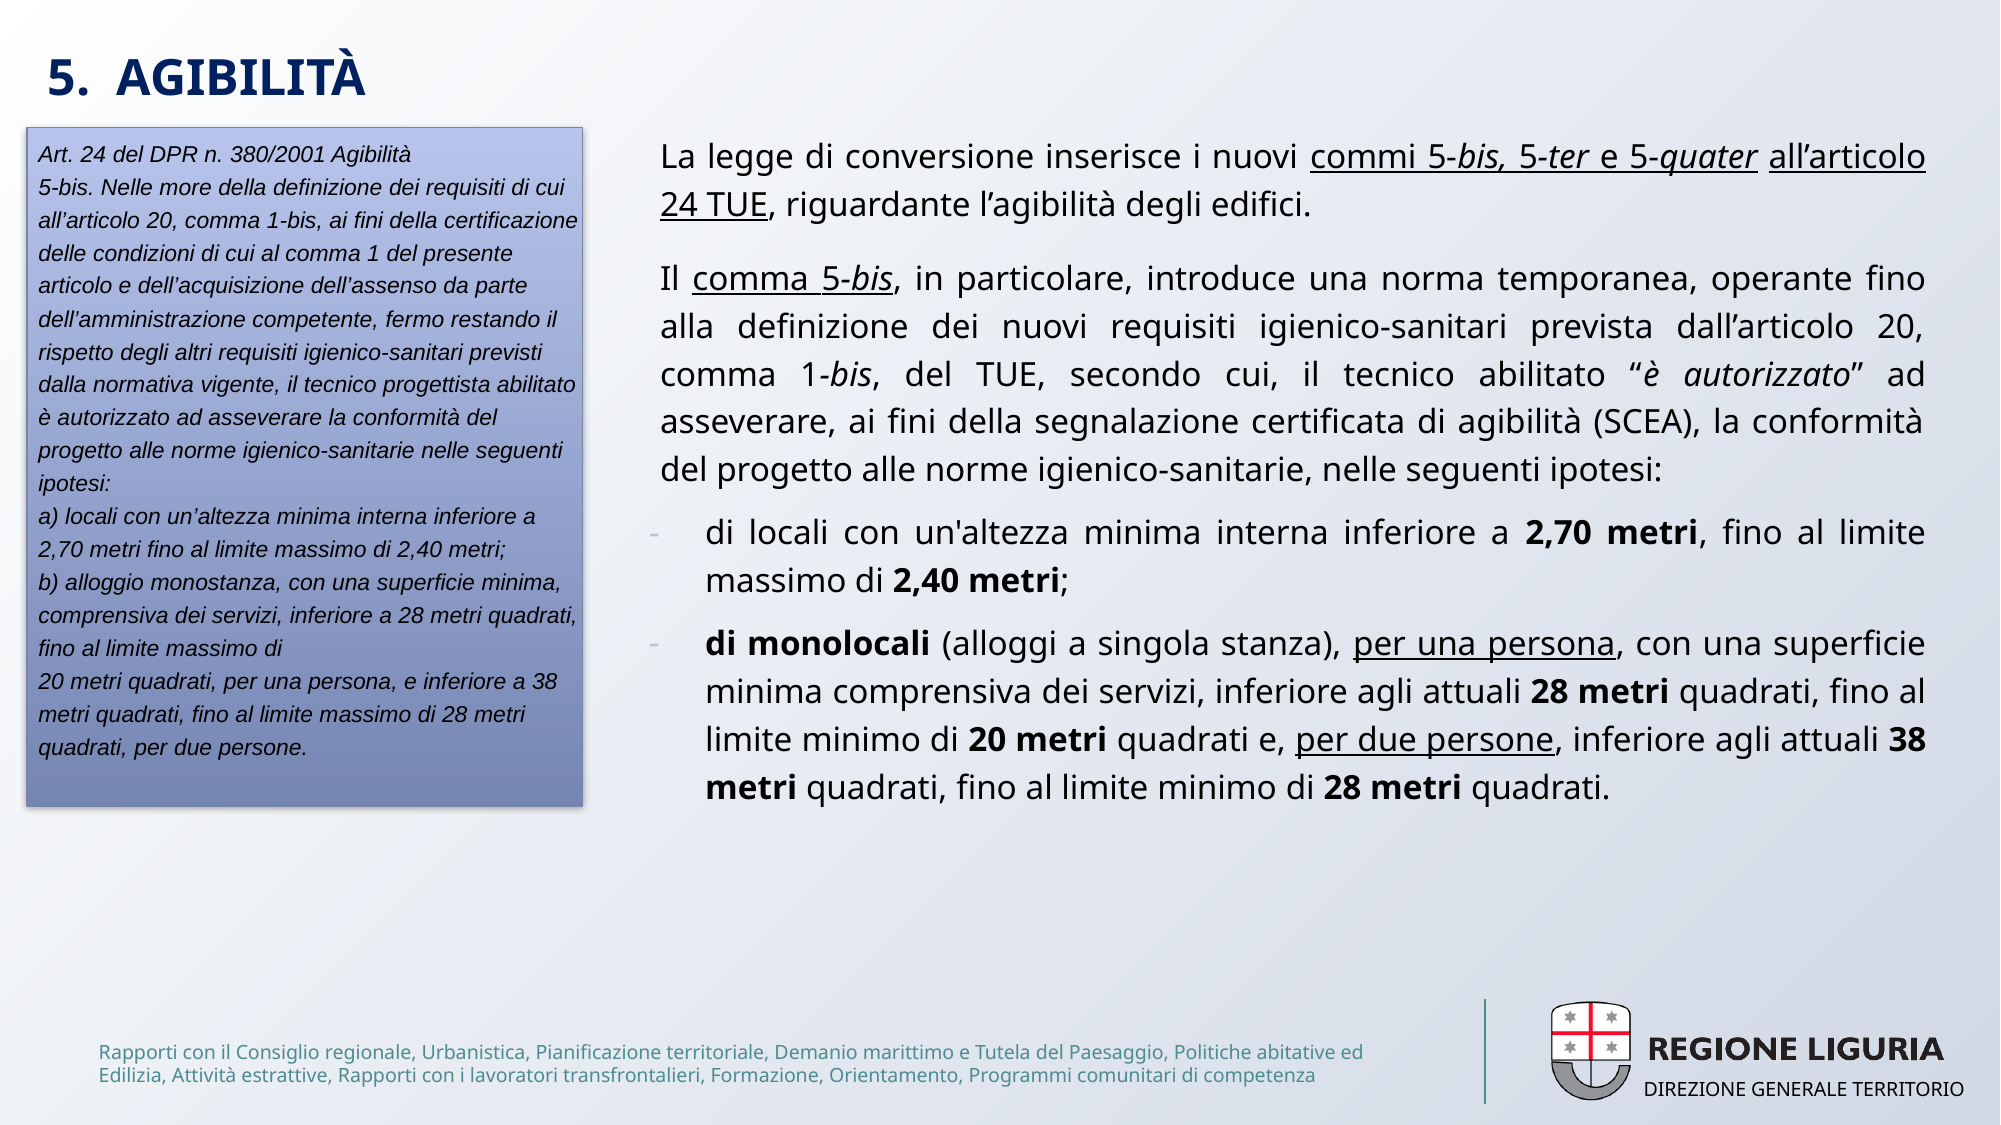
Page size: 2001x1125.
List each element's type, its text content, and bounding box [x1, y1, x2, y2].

title 5. AGIBILITÀ [47, 34, 1568, 106]
picture [1549, 990, 1956, 1114]
list Art. 24 del DPR n. 380/2001 Agibilità 5-bis. Nelle more della definizione dei requisiti di cui all’articolo 20, comma 1-bis, ai fini della certificazione delle condizioni di cui al comma 1 del presente articolo e dell’acquisizione dell’assenso da parte dell’amministrazione competente, fermo restando il rispetto degli altri requisiti igienico-sanitari previsti dalla normativa vigente, il tecnico progettista abilitato è autorizzato ad asseverare la conformità del progetto alle norme igienico-sanitarie nelle seguenti ipotesi: a) locali con un’altezza minima interna inferiore a 2,70 metri fino al limite massimo di 2,40 metri; b) alloggio monostanza, con una superficie minima, comprensiva dei servizi, inferiore a 28 metri quadrati, fino al limite massimo di 20 metri quadrati, per una persona, e inferiore a 38 metri quadrati, fino al limite massimo di 28 metri quadrati, per due persone. [26, 127, 583, 807]
list La legge di conversione inserisce i nuovi commi 5-bis, 5-ter e 5-quater all’articolo 24 TUE, riguardante l’agibilità degli edifici. Il comma 5-bis, in particolare, introduce una norma temporanea, operante fino alla definizione dei nuovi requisiti igienico-sanitari prevista dall’articolo 20, comma 1-bis, del TUE, secondo cui, il tecnico abilitato “è autorizzato” ad asseverare, ai fini della segnalazione certificata di agibilità (SCEA), la conformità del progetto alle norme igienico-sanitarie, nelle seguenti ipotesi: di locali con un'altezza minima interna inferiore a 2,70 metri, fino al limite massimo di 2,40 metri; di monolocali (alloggi a singola stanza), per una persona, con una superficie minima comprensiva dei servizi, inferiore agli attuali 28 metri quadrati, fino al limite minimo di 20 metri quadrati e, per due persone, inferiore agli attuali 38 metri quadrati, fino al limite minimo di 28 metri quadrati. [648, 127, 1937, 806]
picture [1952, 1083, 1956, 1095]
